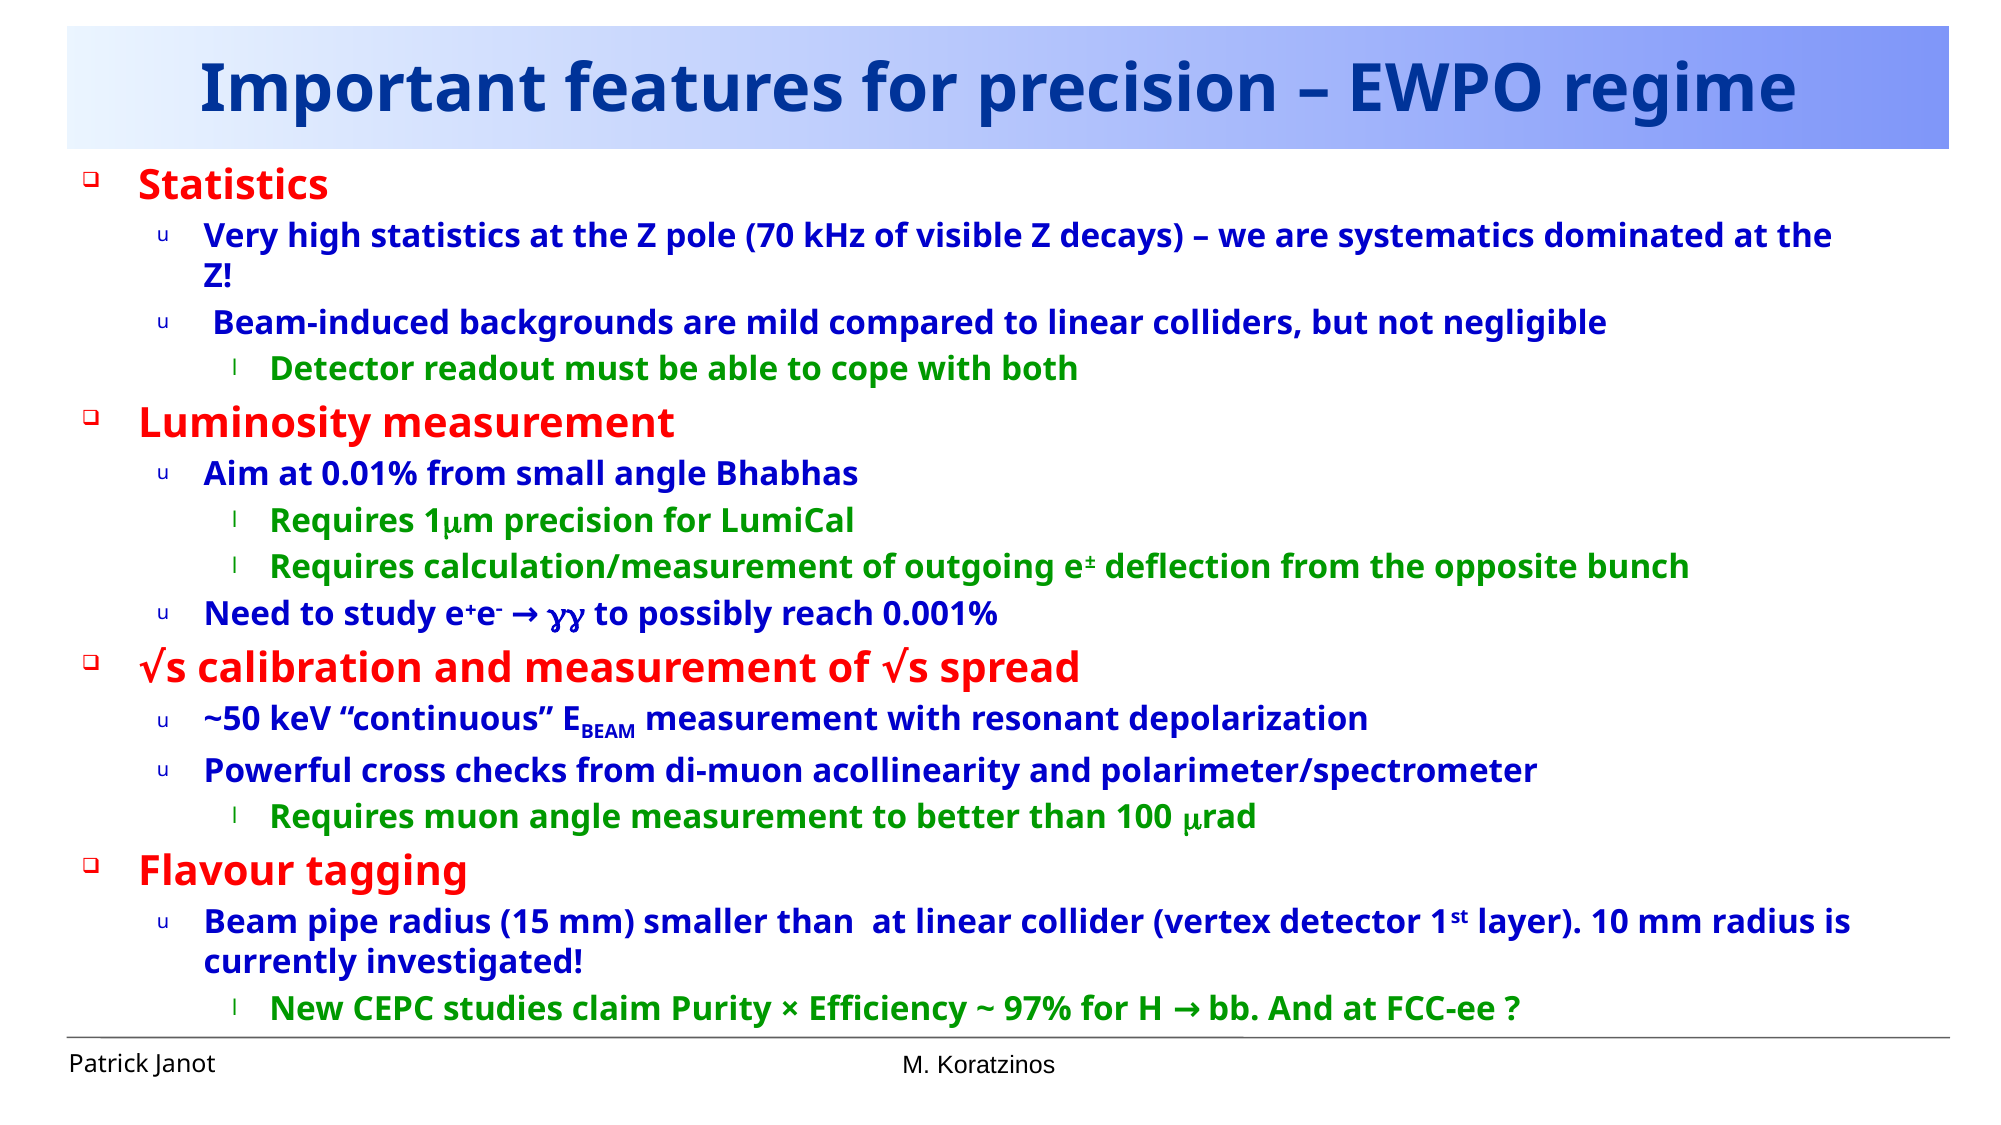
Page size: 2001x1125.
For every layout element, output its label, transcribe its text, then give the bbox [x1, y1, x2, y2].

list Statistics Very high statistics at the Z pole (70 kHz of visible Z decays) – we are systematics dominated at the Z! Beam-induced backgrounds are mild compared to linear colliders, but not negligible Detector readout must be able to cope with both Luminosity measurement Aim at 0.01% from small angle Bhabhas Requires 1mm precision for LumiCal Requires calculation/measurement of outgoing e± deflection from the opposite bunch Need to study e+e- → gg to possibly reach 0.001% √s calibration and measurement of √s spread ~50 keV “continuous” EBEAM measurement with resonant depolarization Powerful cross checks from di-muon acollinearity and polarimeter/spectrometer Requires muon angle measurement to better than 100 mrad Flavour tagging Beam pipe radius (15 mm) smaller than at linear collider (vertex detector 1st layer). 10 mm radius is currently investigated! New CEPC studies claim Purity × Efficiency ~ 97% for H → bb. And at FCC-ee ? [66, 149, 1869, 1033]
footer M. Koratzinos [662, 1044, 1296, 1083]
title Important features for precision – EWPO regime [66, 24, 1951, 151]
